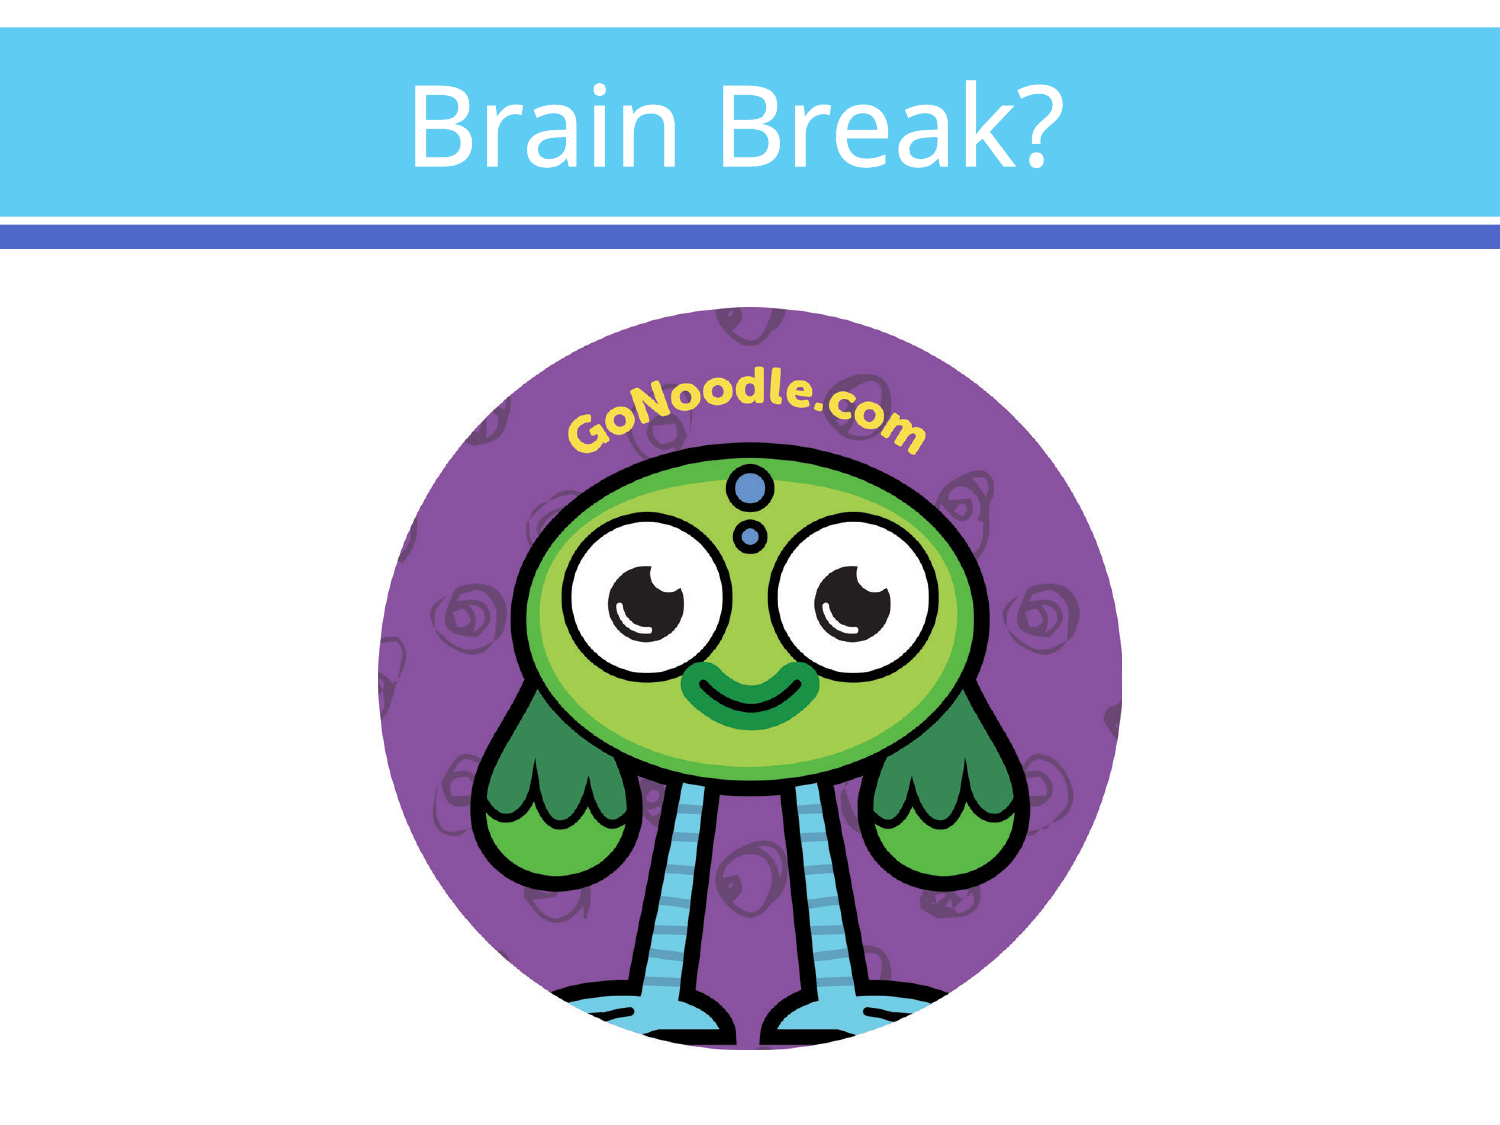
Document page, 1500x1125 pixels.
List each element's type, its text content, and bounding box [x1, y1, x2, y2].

title Brain Break? [75, 29, 1425, 213]
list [378, 307, 1122, 1051]
